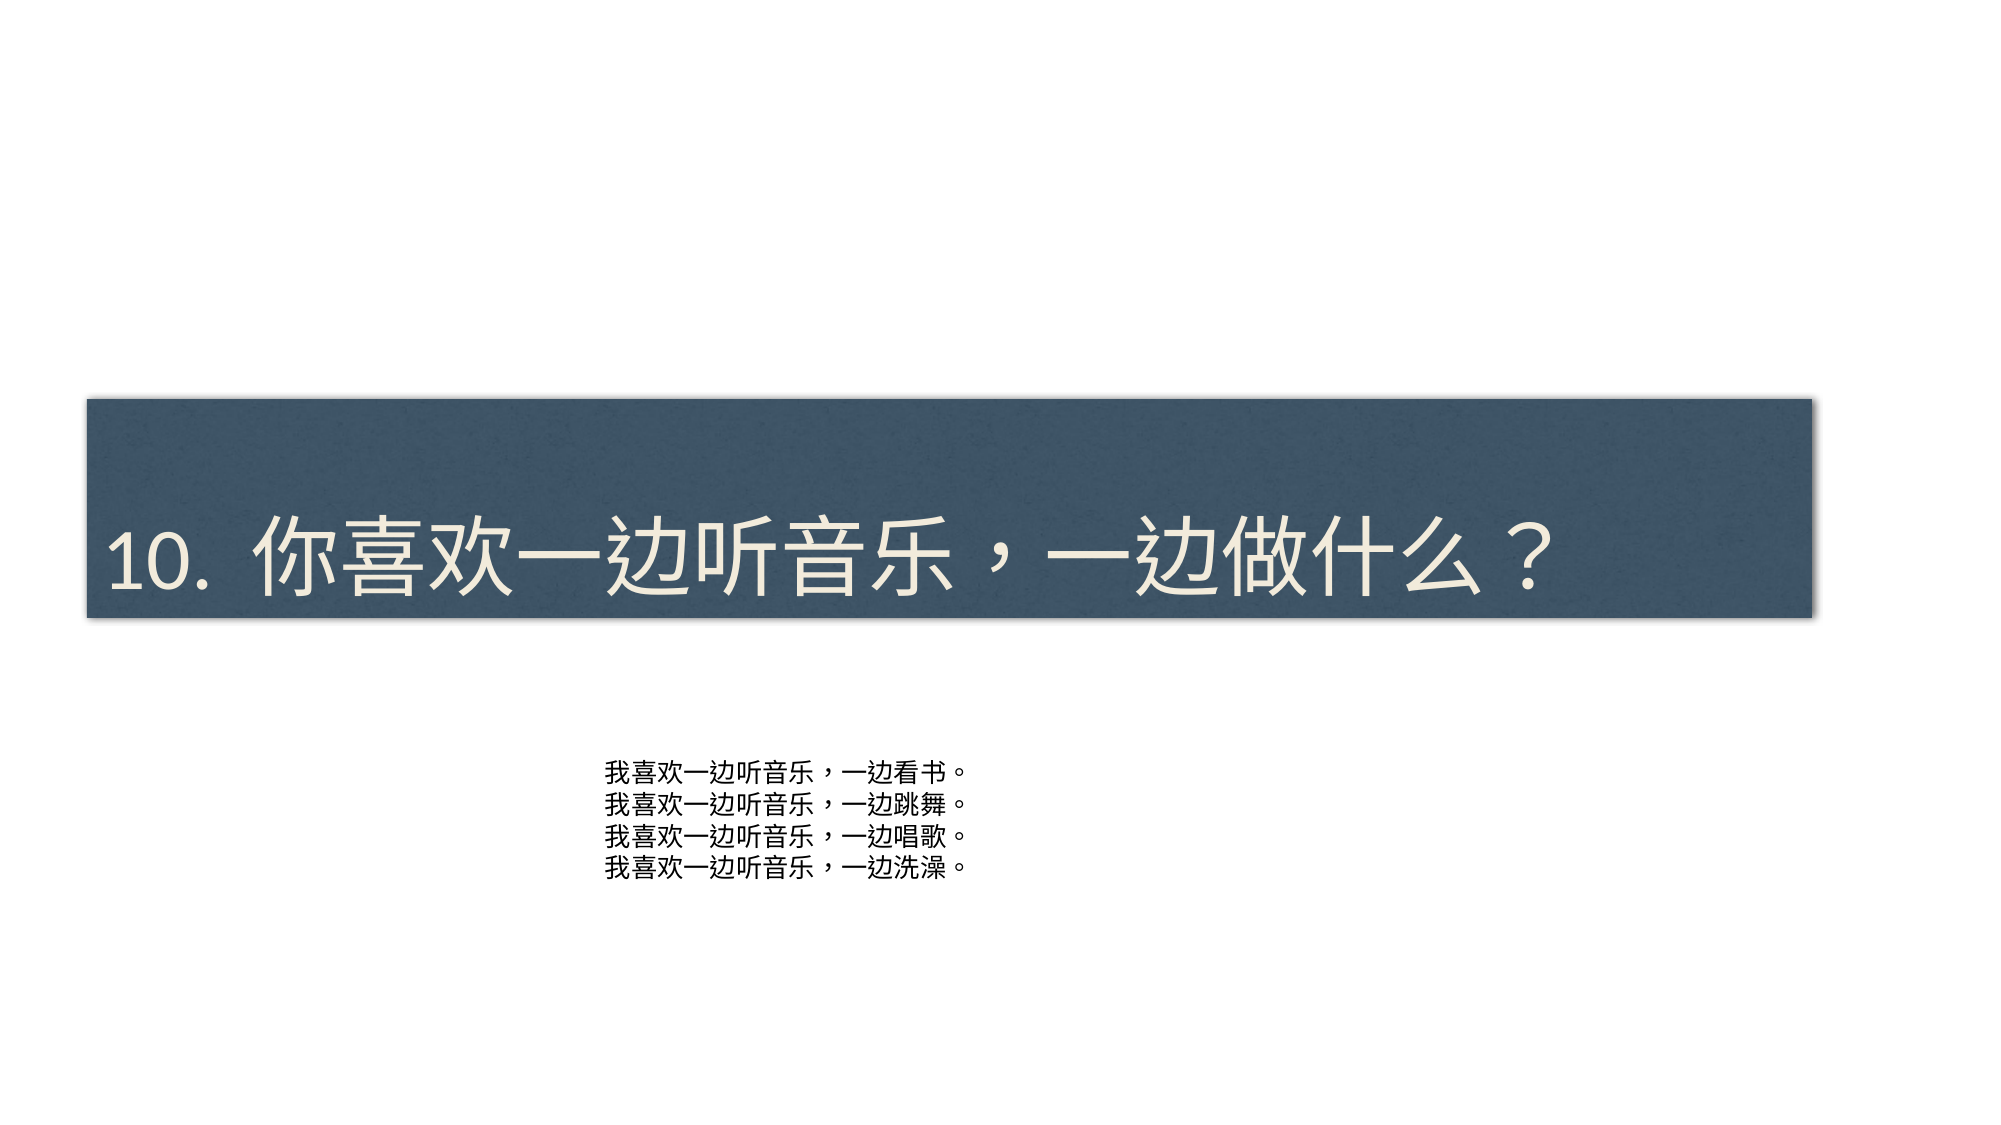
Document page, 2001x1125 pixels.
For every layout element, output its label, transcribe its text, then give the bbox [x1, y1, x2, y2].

list 10. 你喜欢一边听音乐，一边做什么？ [86, 399, 1812, 618]
text_box 我喜欢一边听音乐，一边看书。 我喜欢一边听音乐，一边跳舞。 我喜欢一边听音乐，一边唱歌。 我喜欢一边听音乐，一边洗澡。 [598, 750, 979, 889]
